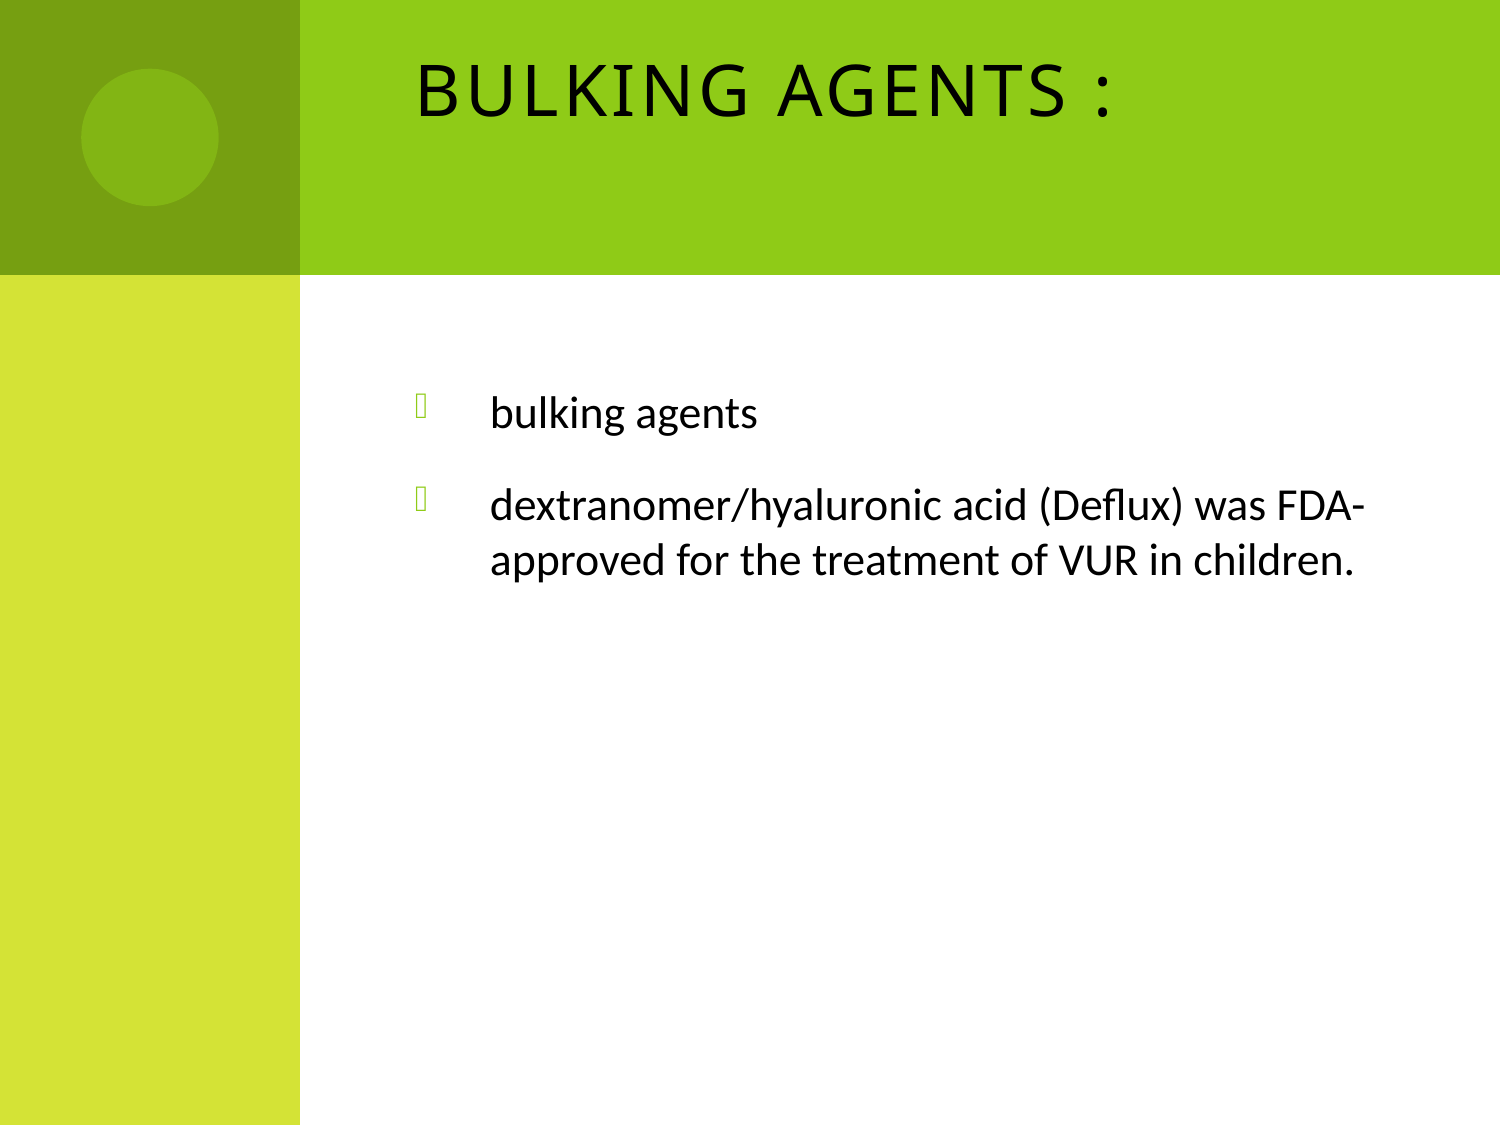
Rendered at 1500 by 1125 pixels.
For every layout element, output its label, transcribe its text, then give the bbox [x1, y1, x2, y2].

title bulking agents : [399, 37, 1425, 225]
list bulking agents dextranomer/hyaluronic acid (Deflux) was FDA-approved for the treatment of VUR in children. [399, 375, 1425, 1005]
